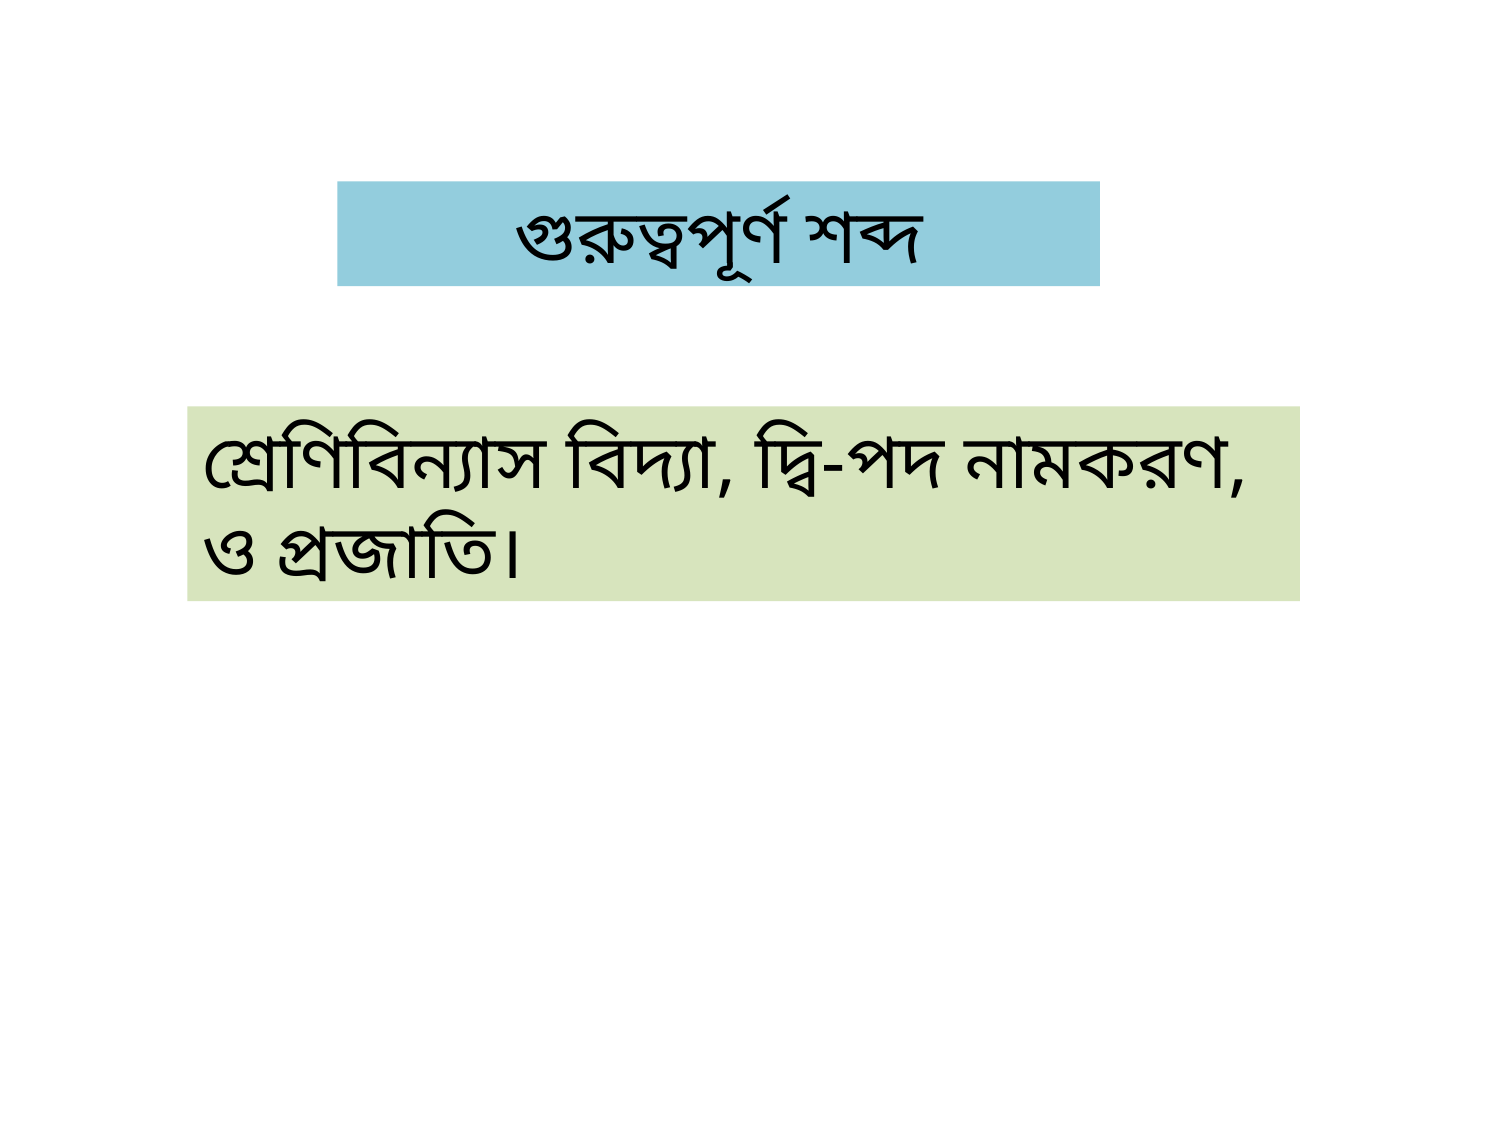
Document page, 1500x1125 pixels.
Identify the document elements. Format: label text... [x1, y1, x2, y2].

text_box গুরুত্বপূর্ণ শব্দ [337, 181, 1100, 287]
text_box শ্রেণিবিন্যাস বিদ্যা, দ্বি-পদ নামকরণ, ও প্রজাতি। [187, 406, 1300, 602]
